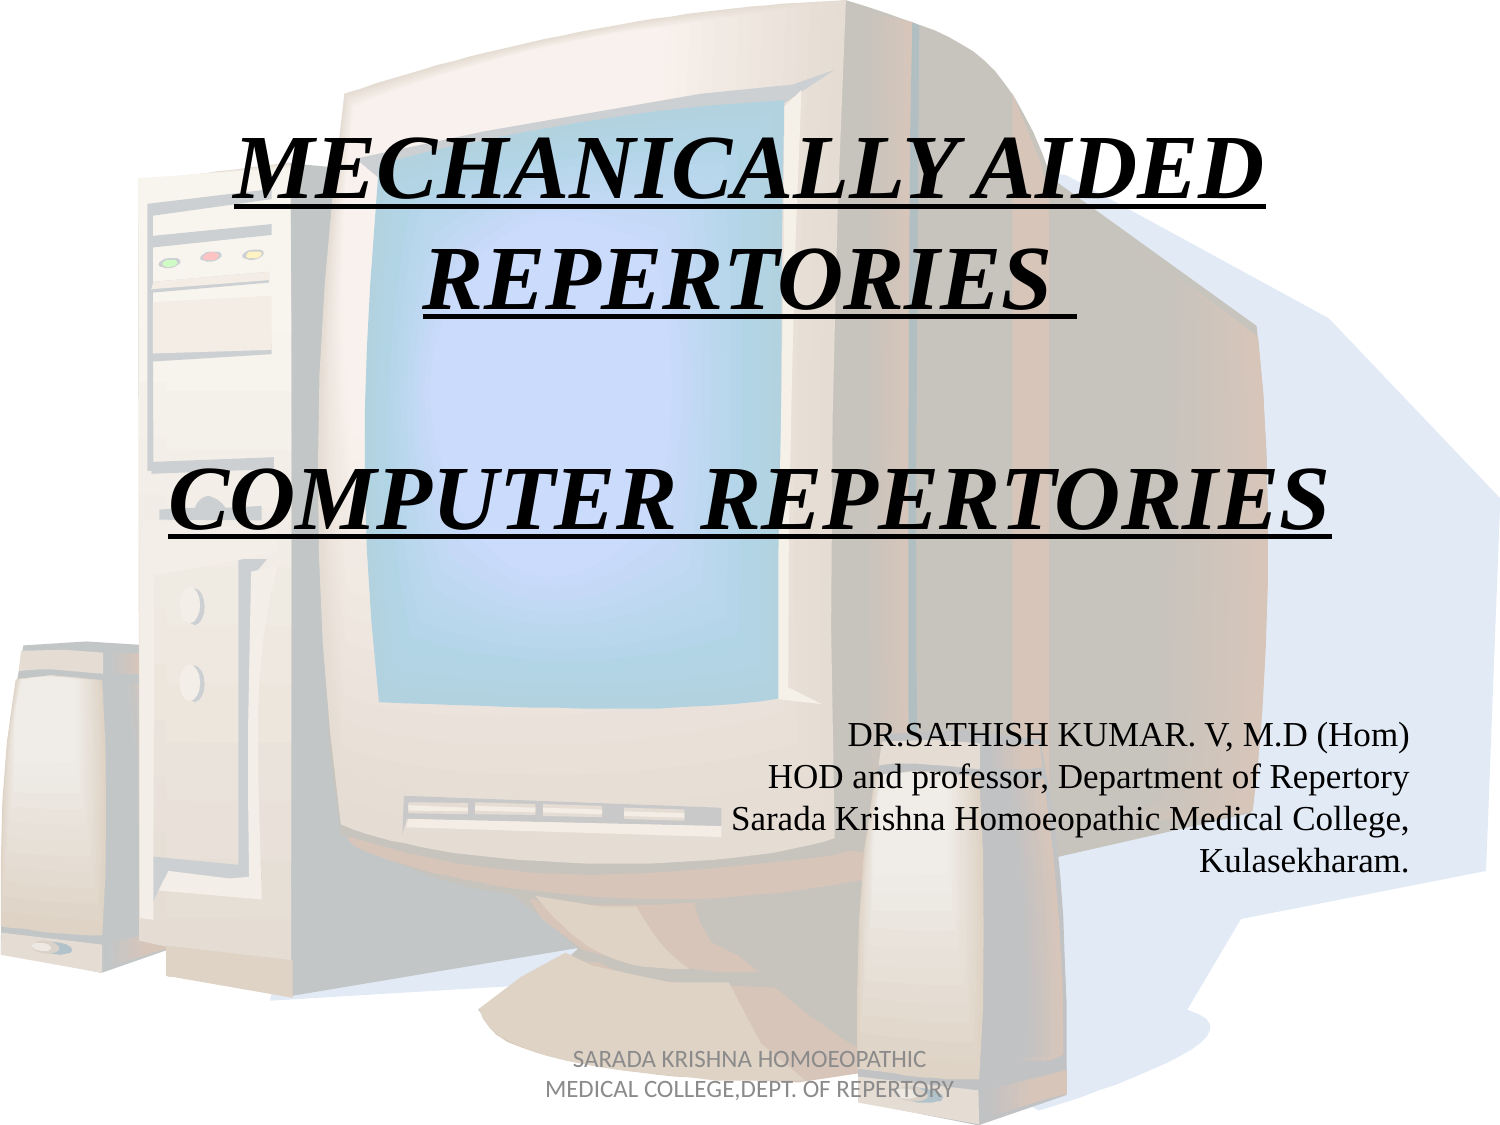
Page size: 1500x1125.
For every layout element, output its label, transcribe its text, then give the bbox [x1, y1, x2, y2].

footer SARADA KRISHNA HOMOEOPATHIC MEDICAL COLLEGE,DEPT. OF REPERTORY [512, 1042, 988, 1103]
title MECHANICALLY AIDED REPERTORIES COMPUTER REPERTORIES [75, 45, 1425, 610]
list DR.SATHISH KUMAR. V, M.D (Hom) HOD and professor, Department of Repertory Sarada Krishna Homoeopathic Medical College, Kulasekharam. [75, 704, 1425, 1005]
